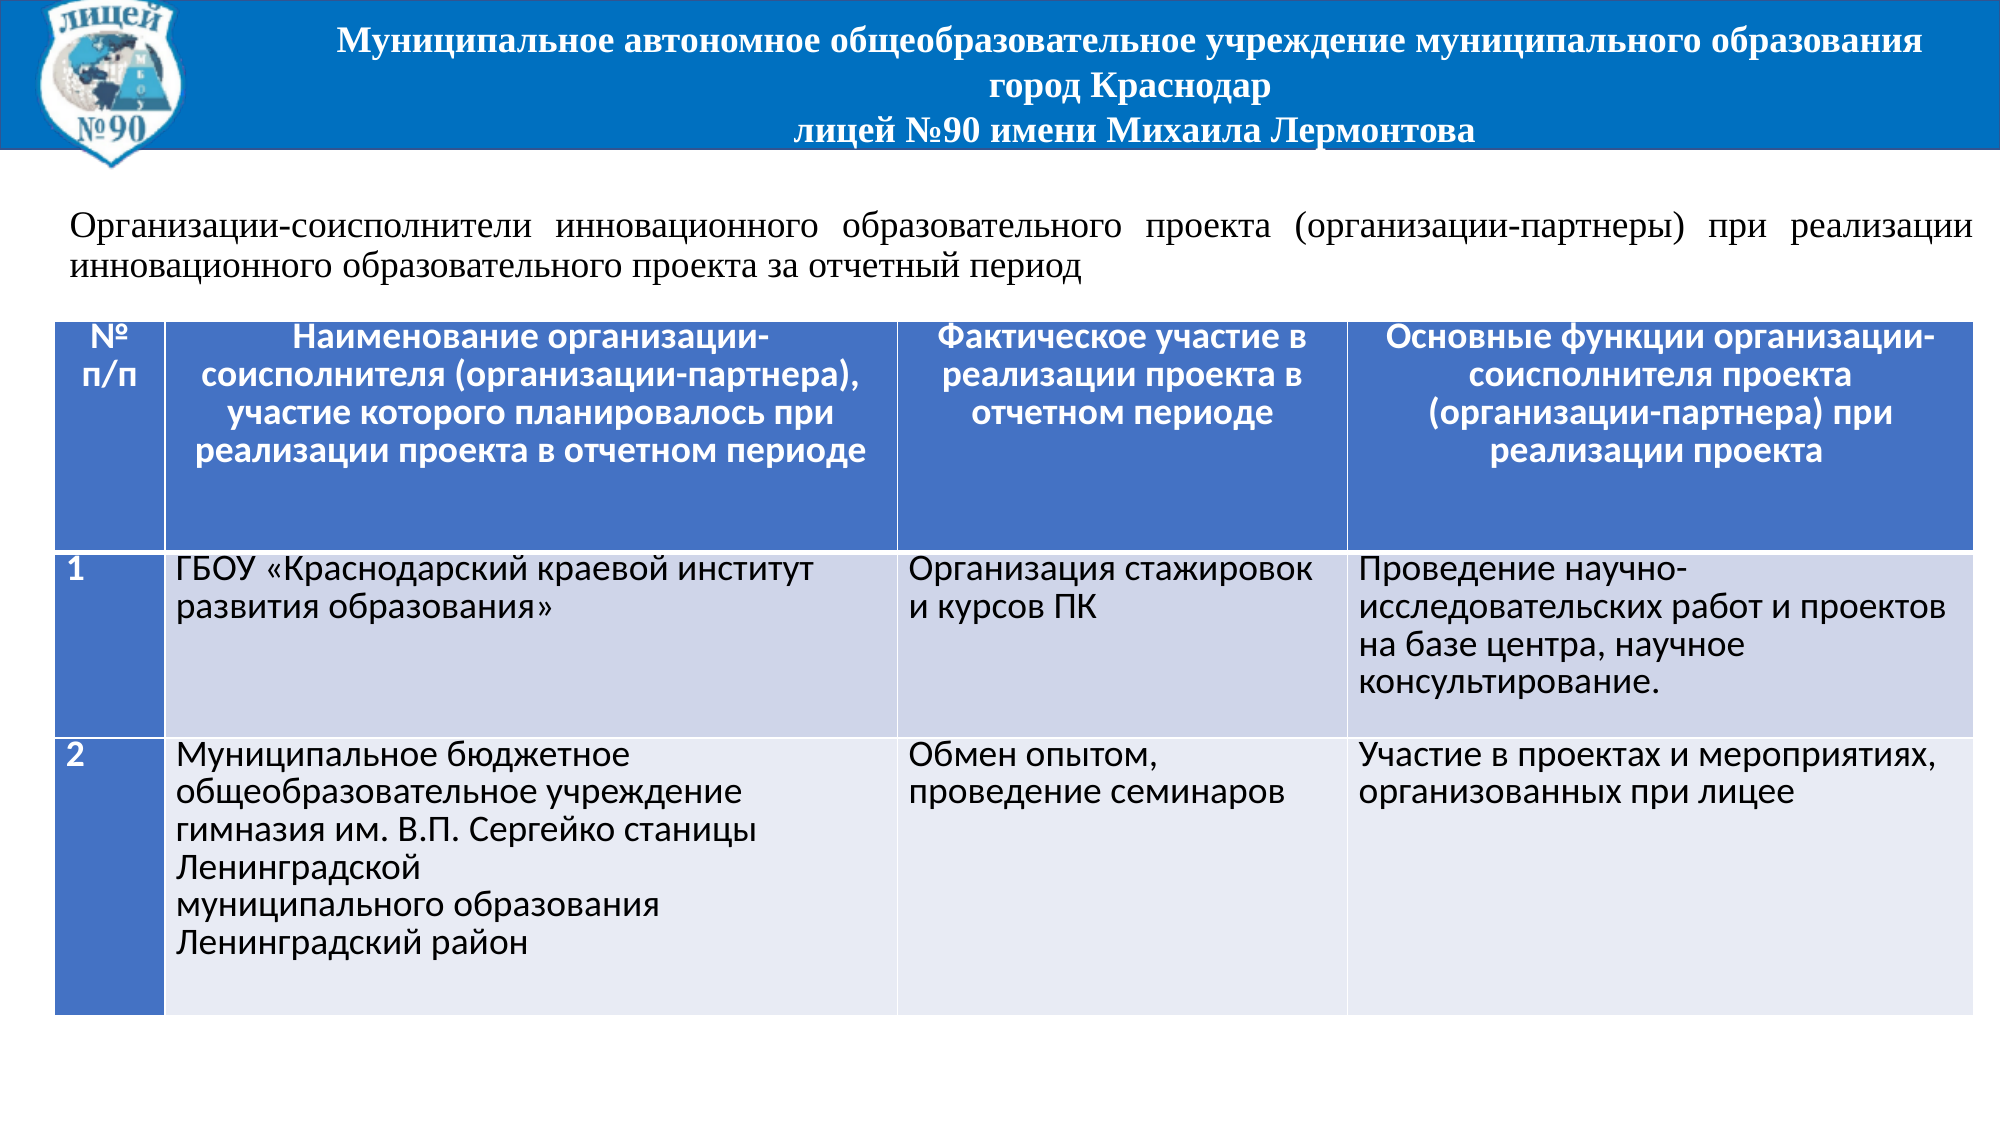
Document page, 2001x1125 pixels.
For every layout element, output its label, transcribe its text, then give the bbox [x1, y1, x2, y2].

table_header Фактическое участие в реализации проекта в отчетном периоде [898, 322, 1347, 550]
table_cell Участие в проектах и мероприятиях, организованных при лицее [1348, 739, 1973, 1015]
table_cell ГБОУ «Краснодарский краевой институт развития образования» [166, 555, 897, 737]
table_cell 2 [55, 739, 164, 1015]
table_header Основные функции организации-соисполнителя проекта (организации-партнера) при реализации проекта [1348, 322, 1973, 550]
table_header № п/п [55, 322, 164, 550]
table_cell Обмен опытом, проведение семинаров [898, 739, 1347, 1015]
table_cell Проведение научно-исследовательских работ и проектов на базе центра, научное консультирование. [1348, 555, 1973, 737]
picture [0, 0, 220, 171]
table_header Наименование организации-соисполнителя (организации-партнера), участие которого планировалось при реализации проекта в отчетном периоде [166, 322, 897, 550]
table_cell Муниципальное бюджетное общеобразовательное учреждение гимназия им. В.П. Сергейко станицы Ленинградской муниципального образования Ленинградский район [166, 739, 897, 1015]
table_cell Организация стажировок и курсов ПК [898, 555, 1347, 737]
title Организации-соисполнители инновационного образовательного проекта (организации-партнеры) при реализации инновационного образовательного проекта за отчетный период [54, 188, 1991, 303]
table_cell 1 [55, 555, 164, 737]
text_box Муниципальное автономное общеобразовательное учреждение муниципального образования город Краснодар лицей №90 имени Михаила Лермонтова [286, 7, 1975, 158]
text_box [220, 0, 2000, 150]
